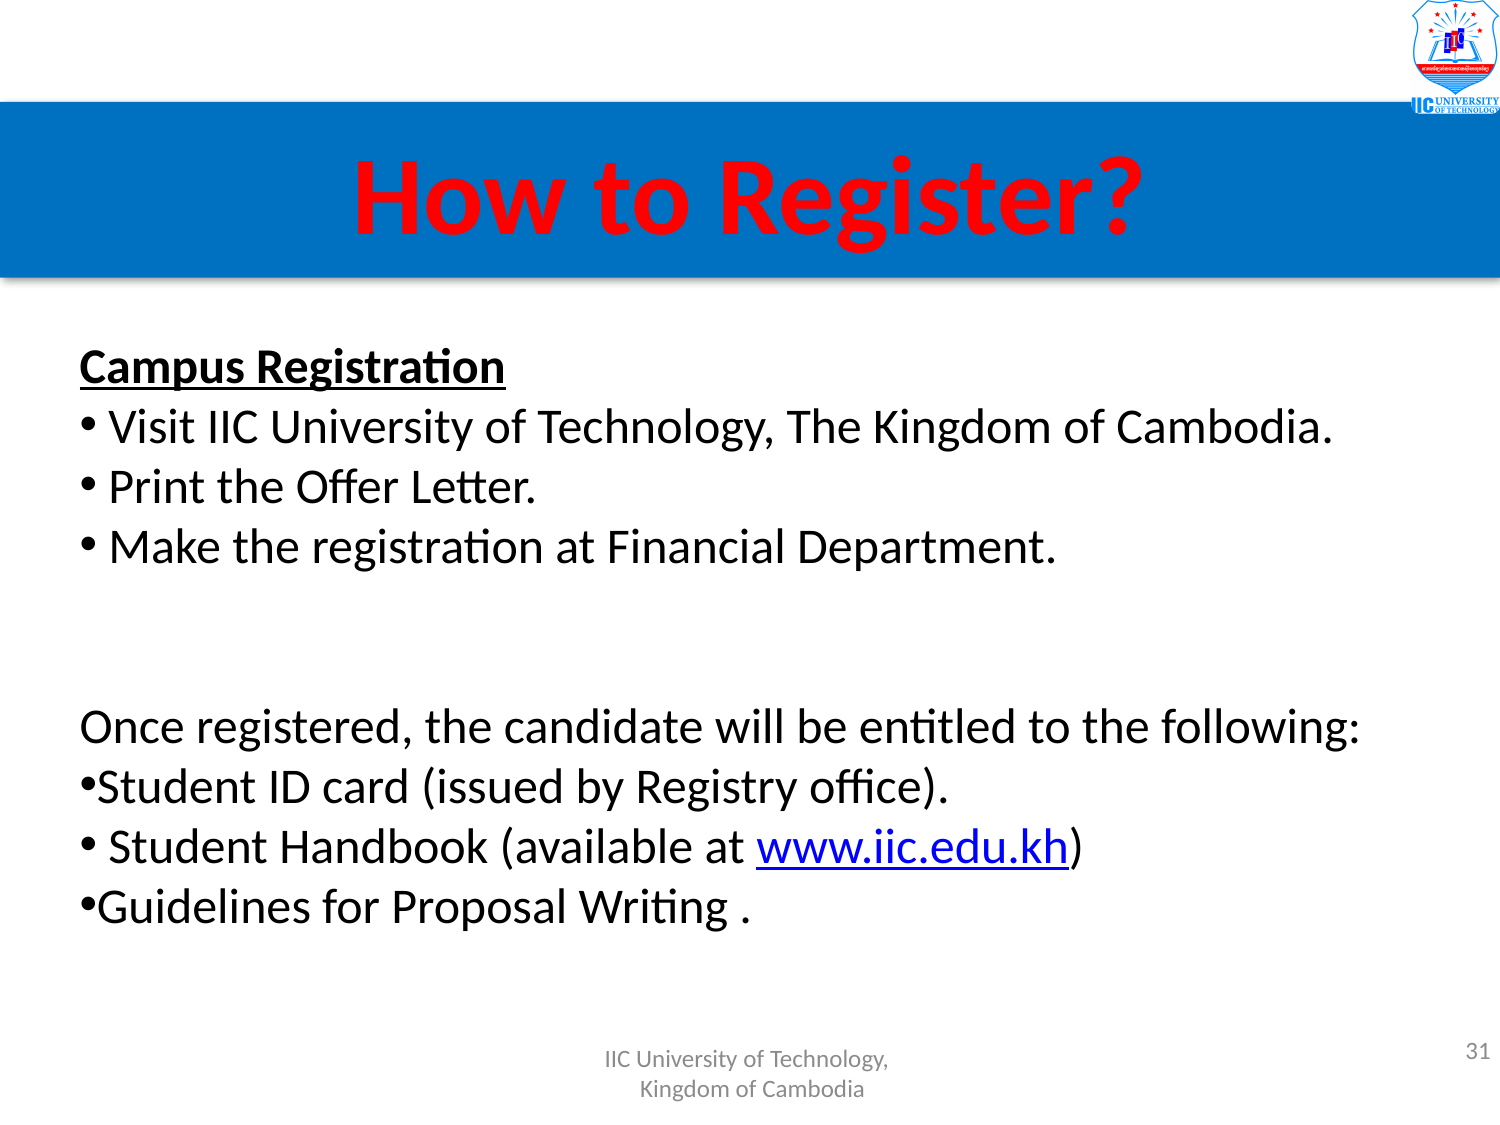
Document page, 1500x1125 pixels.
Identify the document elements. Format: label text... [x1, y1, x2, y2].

text_box How to Register? [0, 100, 1500, 280]
slide_number 31 [1156, 1019, 1500, 1080]
footer IIC University of Technology, Kingdom of Cambodia [512, 1042, 988, 1103]
picture [1411, 0, 1500, 114]
text_box Campus Registration Visit IIC University of Technology, The Kingdom of Cambodia. Print the Offer Letter. Make the registration at Financial Department. Once registered, the candidate will be entitled to the following: Student ID card (issued by Registry office). Student Handbook (available at www.iic.edu.kh) Guidelines for Proposal Writing . [64, 326, 1483, 1046]
